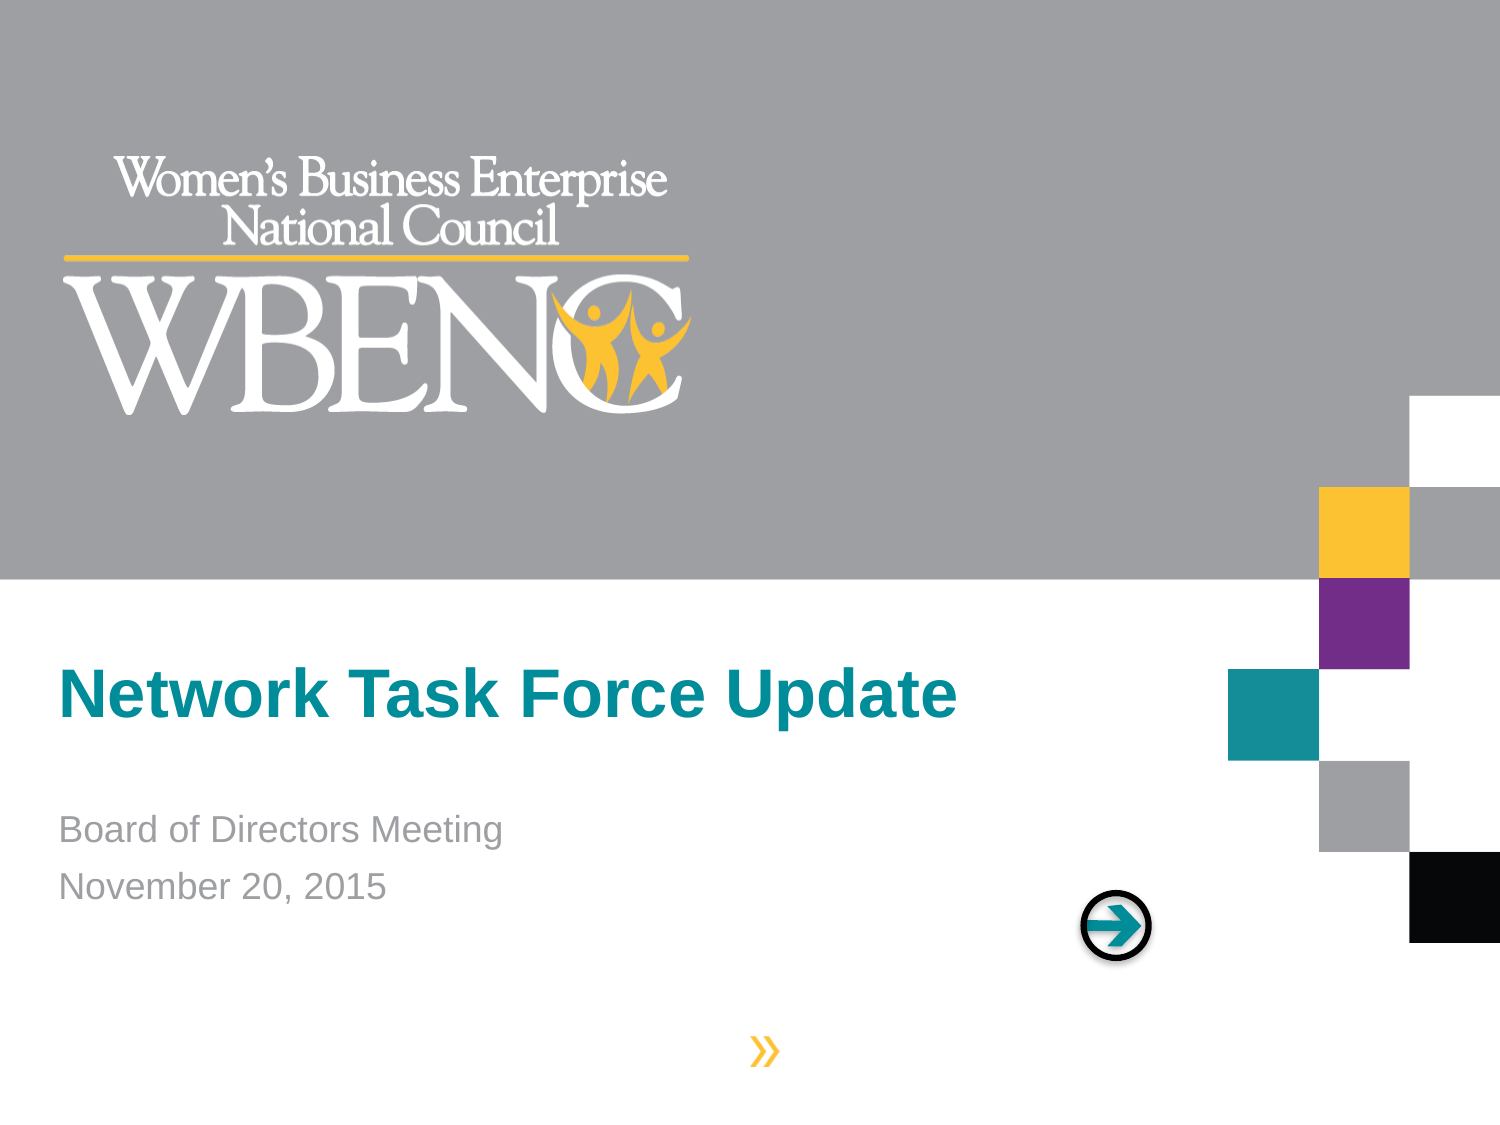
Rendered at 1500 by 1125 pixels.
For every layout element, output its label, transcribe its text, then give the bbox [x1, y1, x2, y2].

picture [750, 1036, 780, 1067]
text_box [1083, 892, 1149, 959]
list Board of Directors Meeting November 20, 2015 [58, 810, 918, 863]
title Network Task Force Update [58, 646, 1408, 746]
picture [0, 0, 1500, 943]
